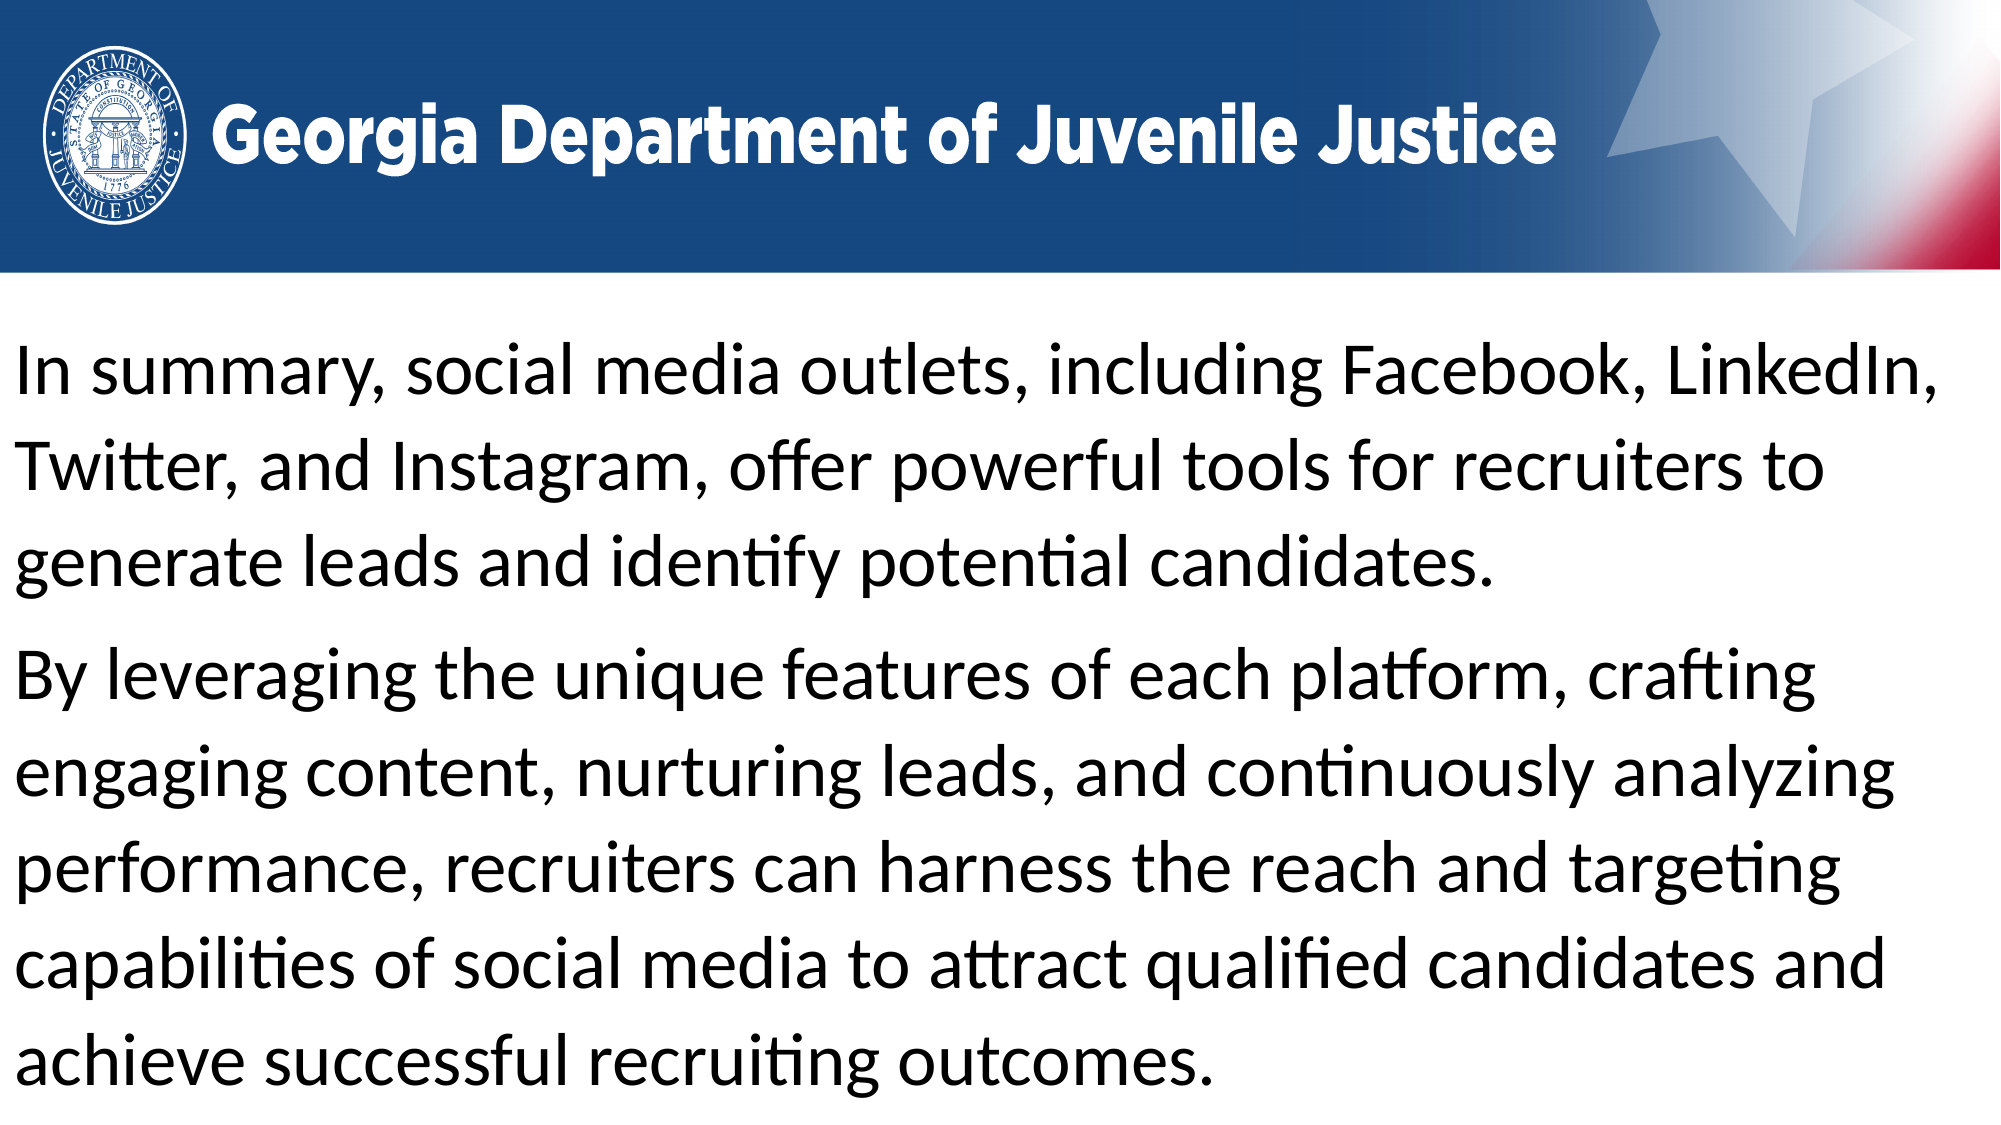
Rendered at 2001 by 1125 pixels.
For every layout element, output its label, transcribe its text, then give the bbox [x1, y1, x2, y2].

picture [0, 0, 2000, 288]
text_box In summary, social media outlets, including Facebook, LinkedIn, Twitter, and Instagram, offer powerful tools for recruiters to generate leads and identify potential candidates. By leveraging the unique features of each platform, crafting engaging content, nurturing leads, and continuously analyzing performance, recruiters can harness the reach and targeting capabilities of social media to attract qualified candidates and achieve successful recruiting outcomes. [0, 305, 2000, 1108]
